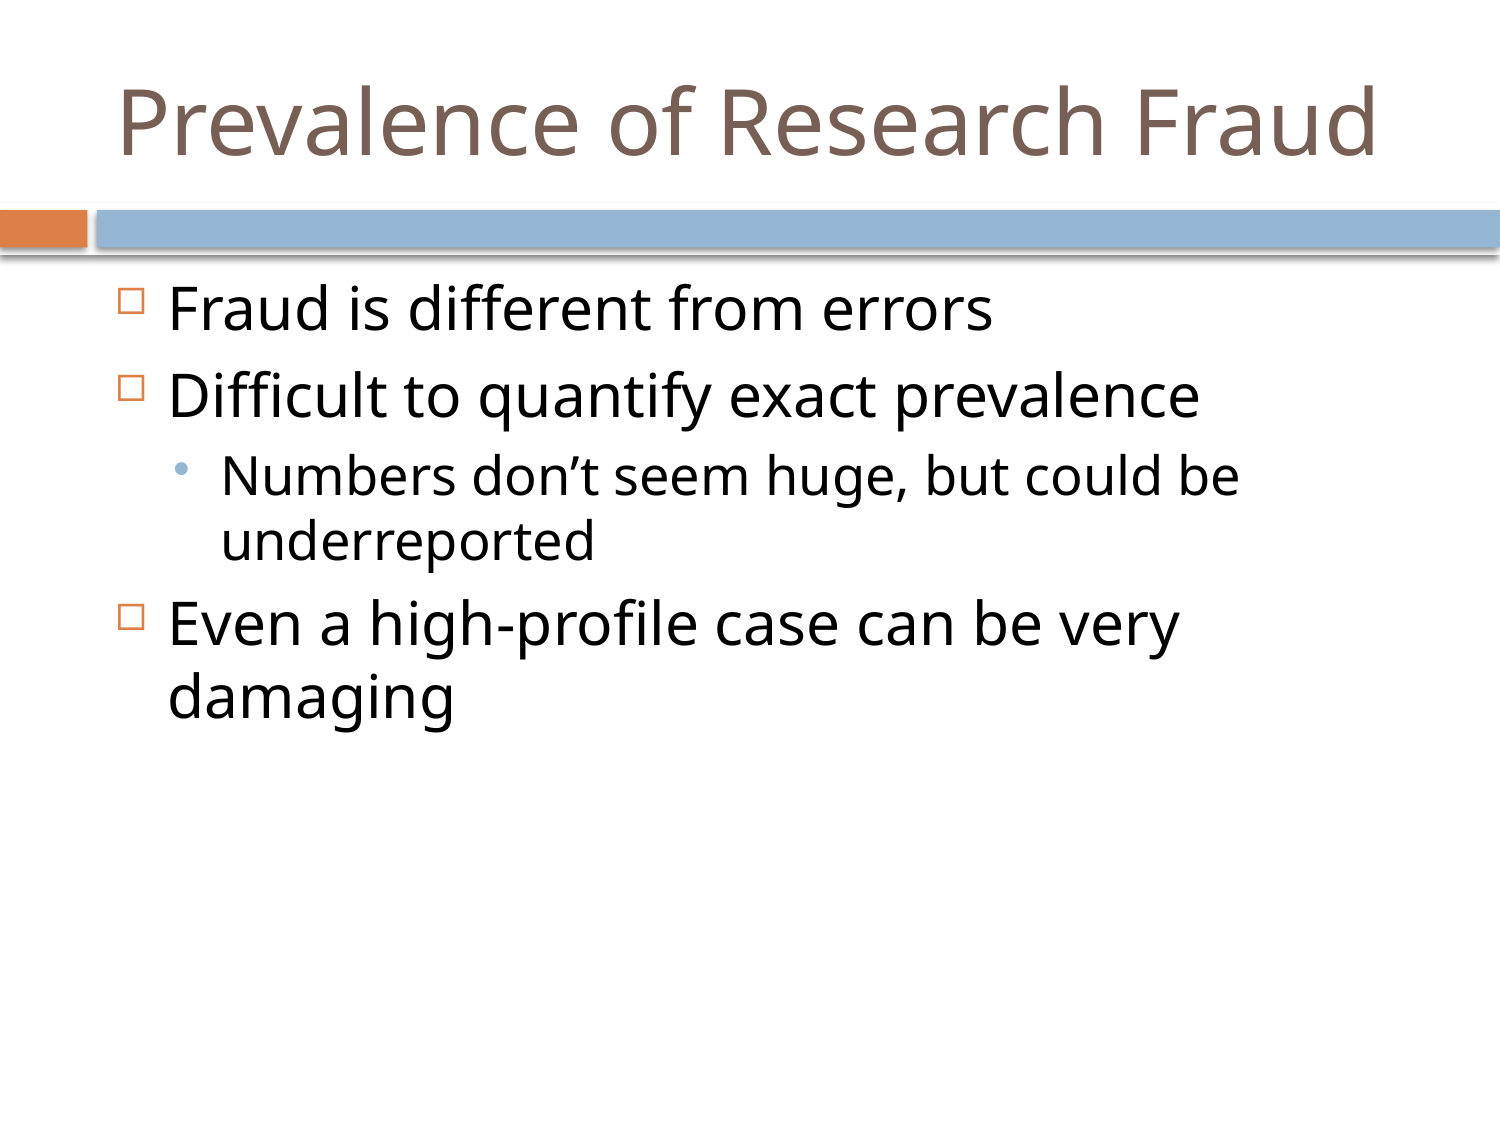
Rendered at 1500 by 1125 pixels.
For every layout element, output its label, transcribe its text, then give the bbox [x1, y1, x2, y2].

list Fraud is different from errors Difficult to quantify exact prevalence Numbers don’t seem huge, but could be underreported Even a high-profile case can be very damaging [100, 262, 1438, 1000]
title Prevalence of Research Fraud [100, 37, 1438, 200]
